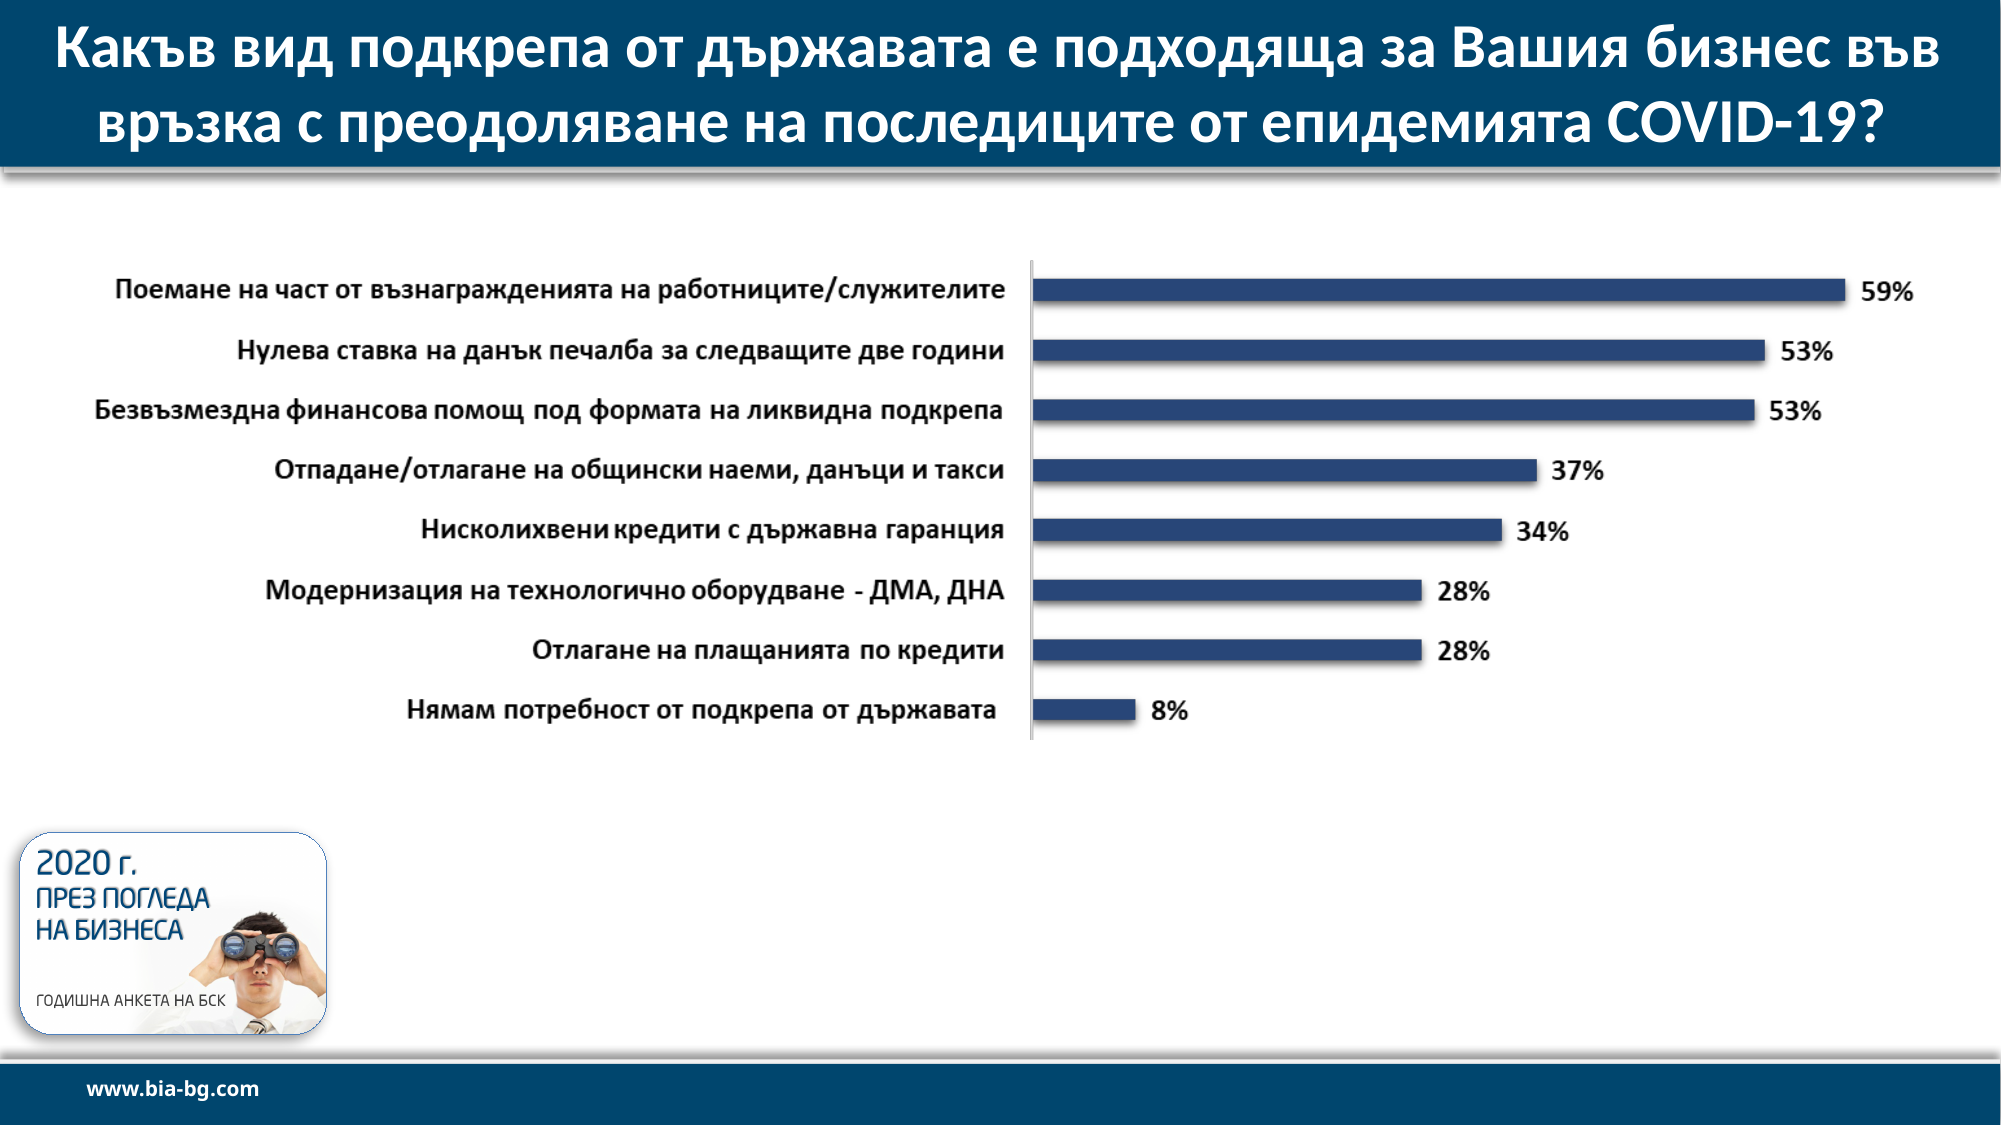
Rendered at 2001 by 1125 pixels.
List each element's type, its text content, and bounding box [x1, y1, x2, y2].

picture [75, 231, 1925, 740]
picture [19, 832, 327, 1034]
title Какъв вид подкрепа от държавата е подходяща за Вашия бизнес във връзка с преодоляване на последиците от епидемията COVID-19? [0, 0, 2000, 161]
